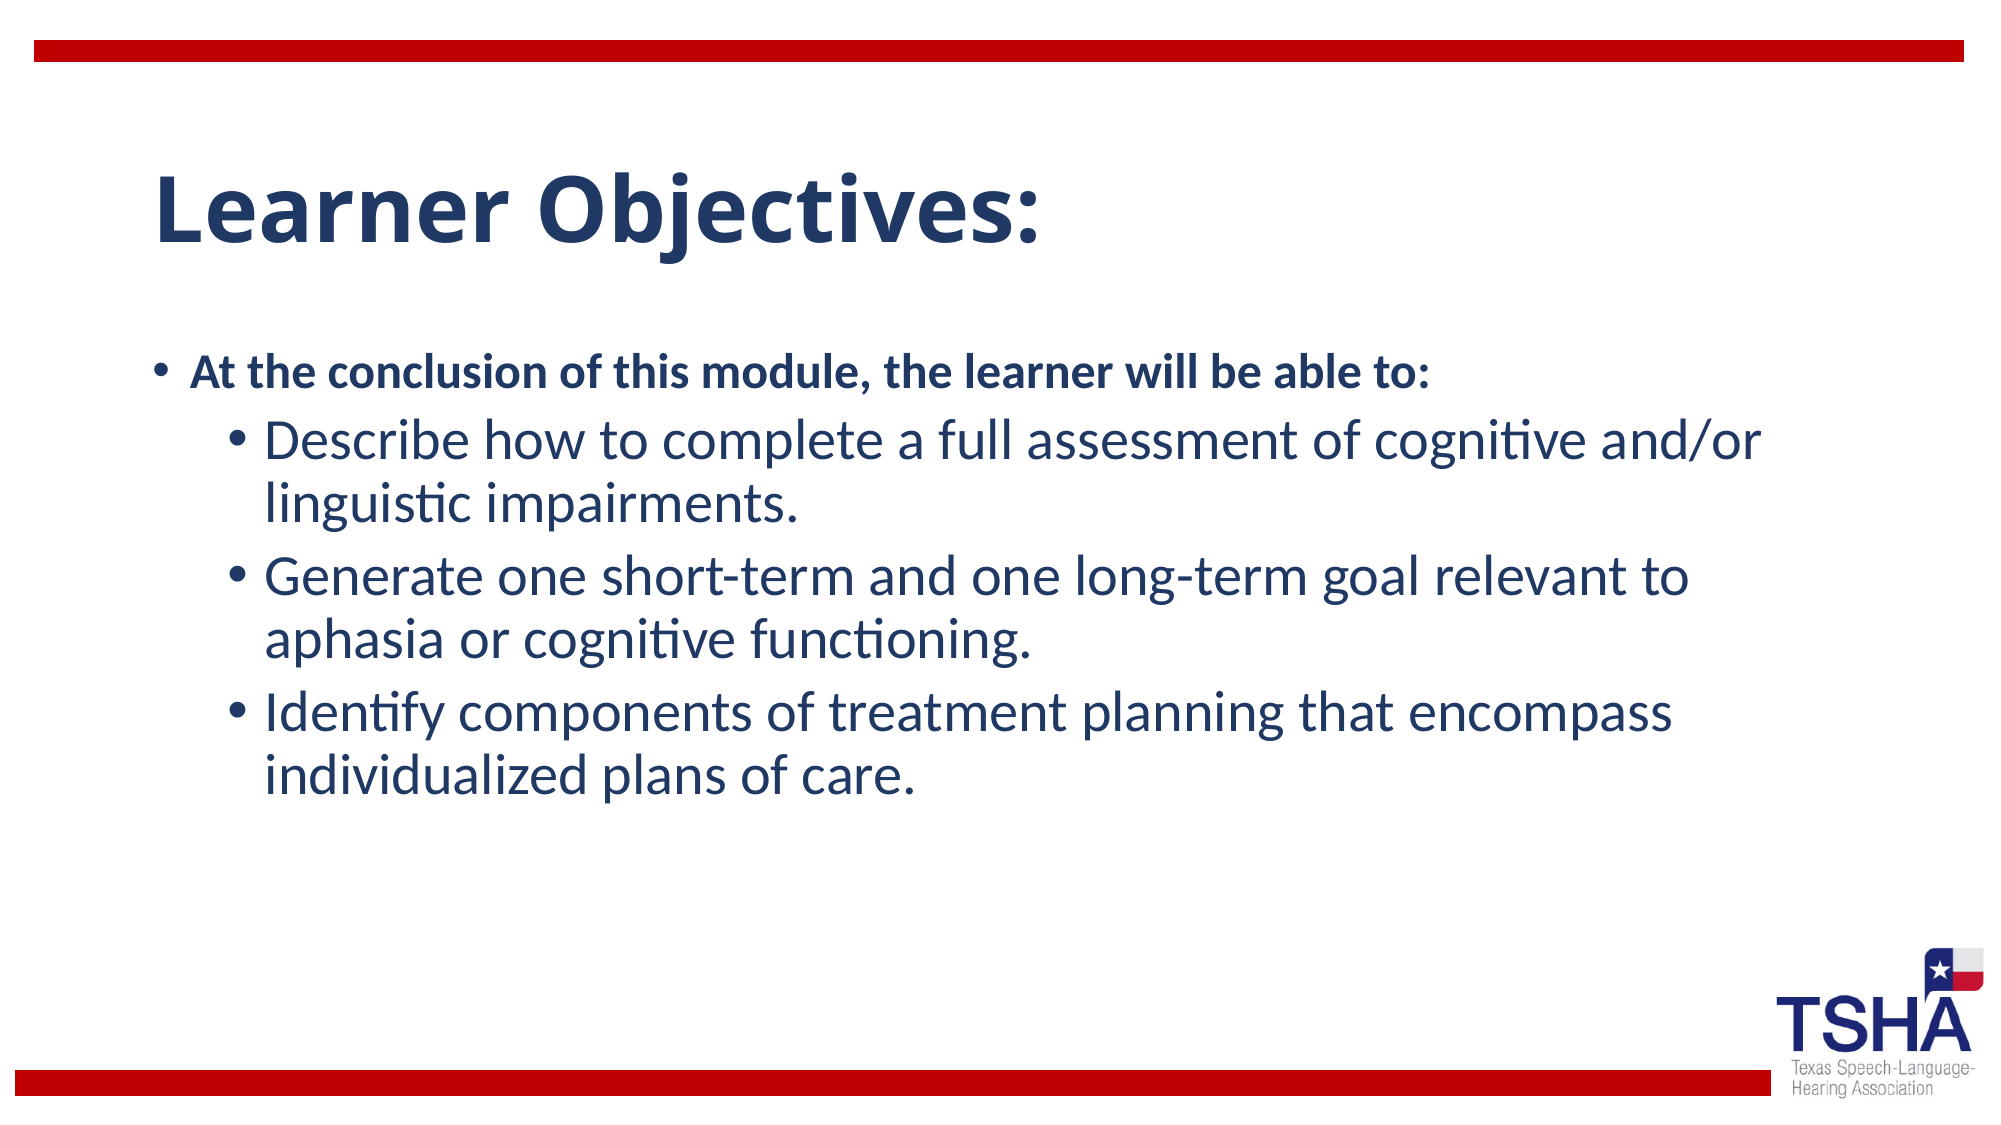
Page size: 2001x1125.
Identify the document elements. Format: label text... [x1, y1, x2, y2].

list At the conclusion of this module, the learner will be able to: Describe how to complete a full assessment of cognitive and/or linguistic impairments. Generate one short-term and one long-term goal relevant to aphasia or cognitive functioning. Identify components of treatment planning that encompass individualized plans of care. [137, 337, 1863, 973]
title Learner Objectives: [137, 103, 1863, 322]
picture [1757, 919, 2000, 1125]
